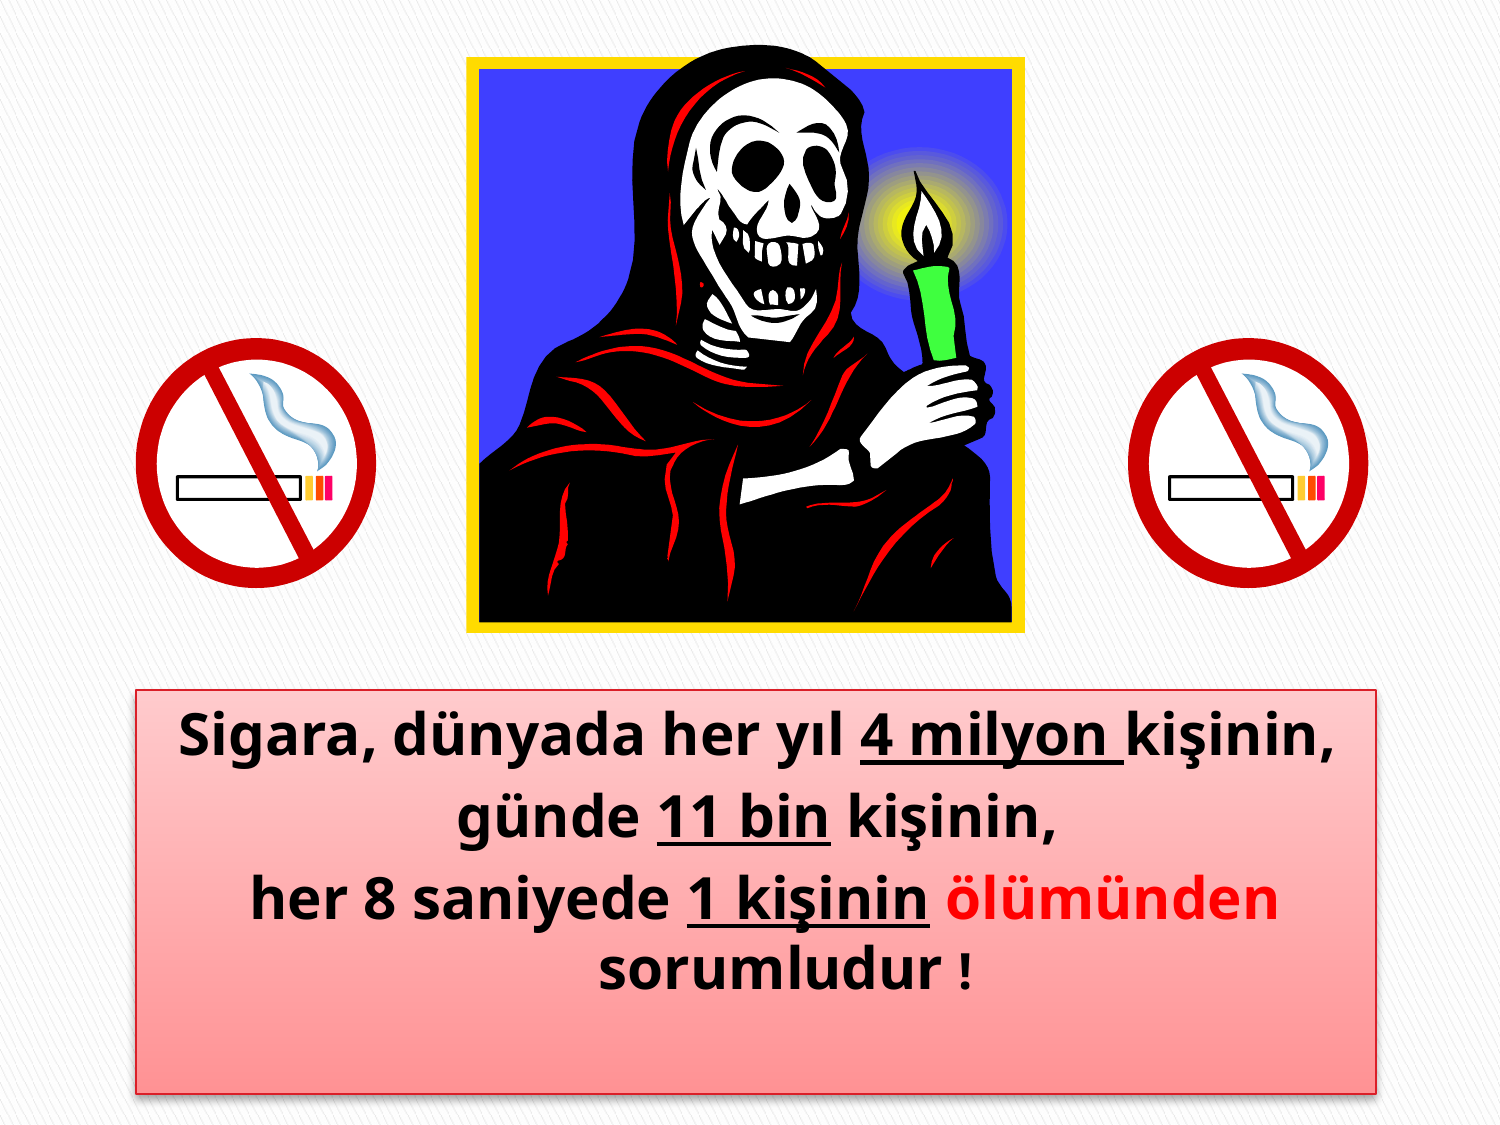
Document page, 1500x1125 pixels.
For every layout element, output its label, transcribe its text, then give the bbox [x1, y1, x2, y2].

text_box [1127, 337, 1369, 589]
list Sigara, dünyada her yıl 4 milyon kişinin, günde 11 bin kişinin, her 8 saniyede 1 kişinin ölümünden sorumludur ! [135, 689, 1377, 1095]
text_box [135, 337, 377, 589]
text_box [466, 42, 1026, 634]
